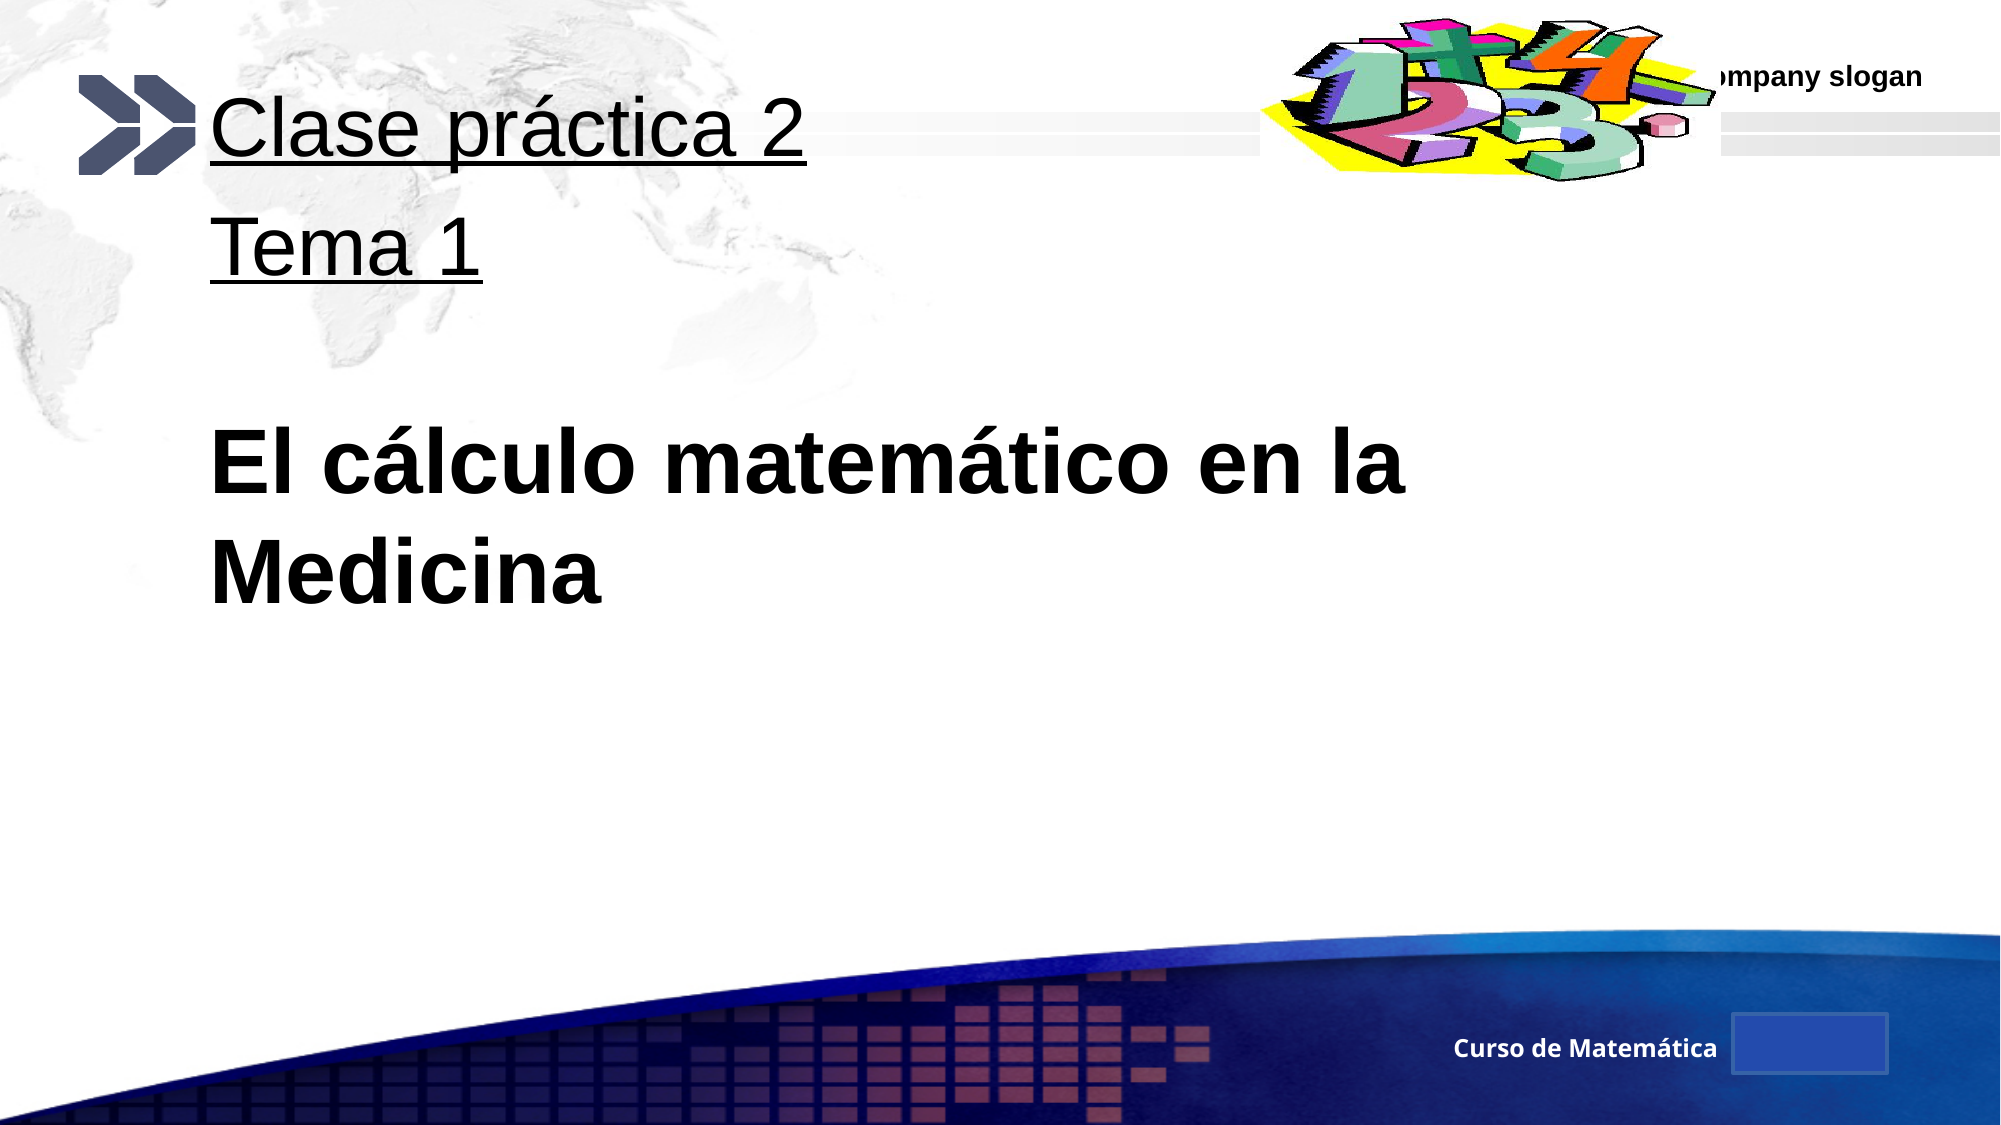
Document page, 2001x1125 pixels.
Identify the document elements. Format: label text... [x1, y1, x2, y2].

footer Curso de Matemática [1100, 1025, 1731, 1063]
picture [0, 0, 2001, 1125]
text_box [1731, 1012, 1889, 1075]
list Clase práctica 2 Tema 1 El cálculo matemático en la Medicina [194, 342, 1658, 739]
